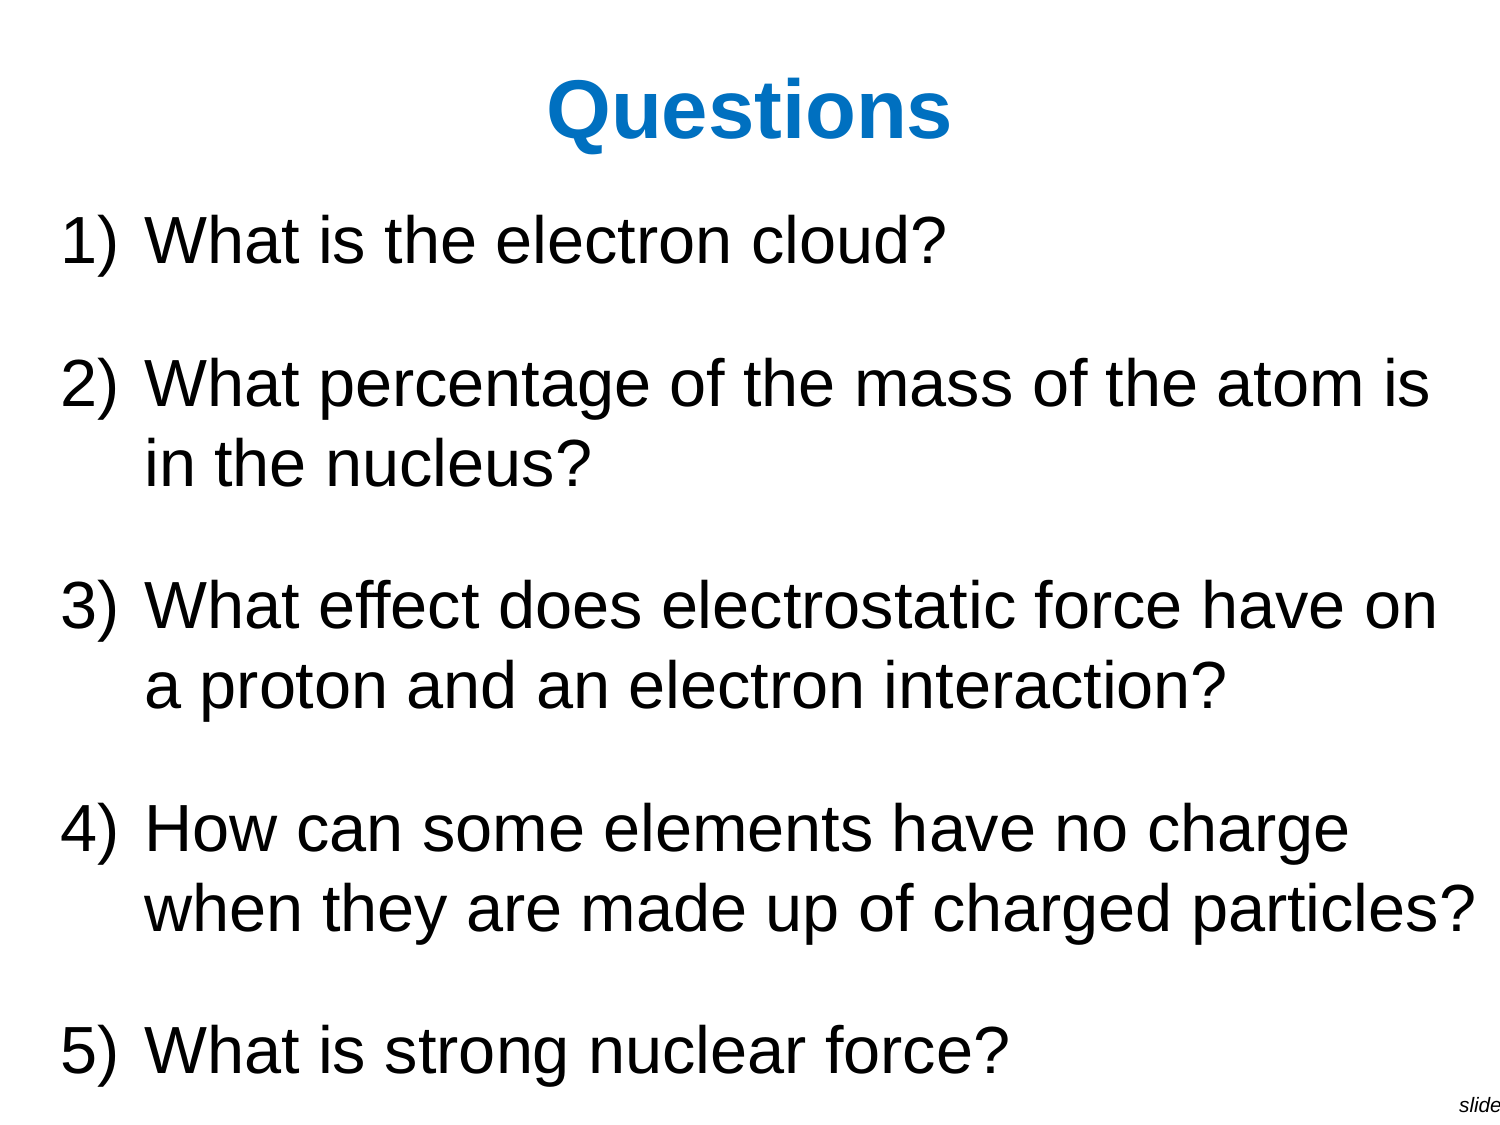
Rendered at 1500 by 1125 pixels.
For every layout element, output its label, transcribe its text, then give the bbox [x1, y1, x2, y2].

title Questions [75, 45, 1425, 165]
list What is the electron cloud? What percentage of the mass of the atom is in the nucleus? What effect does electrostatic force have on a proton and an electron interaction? How can some elements have no charge when they are made up of charged particles? What is strong nuclear force? [45, 189, 1500, 1111]
